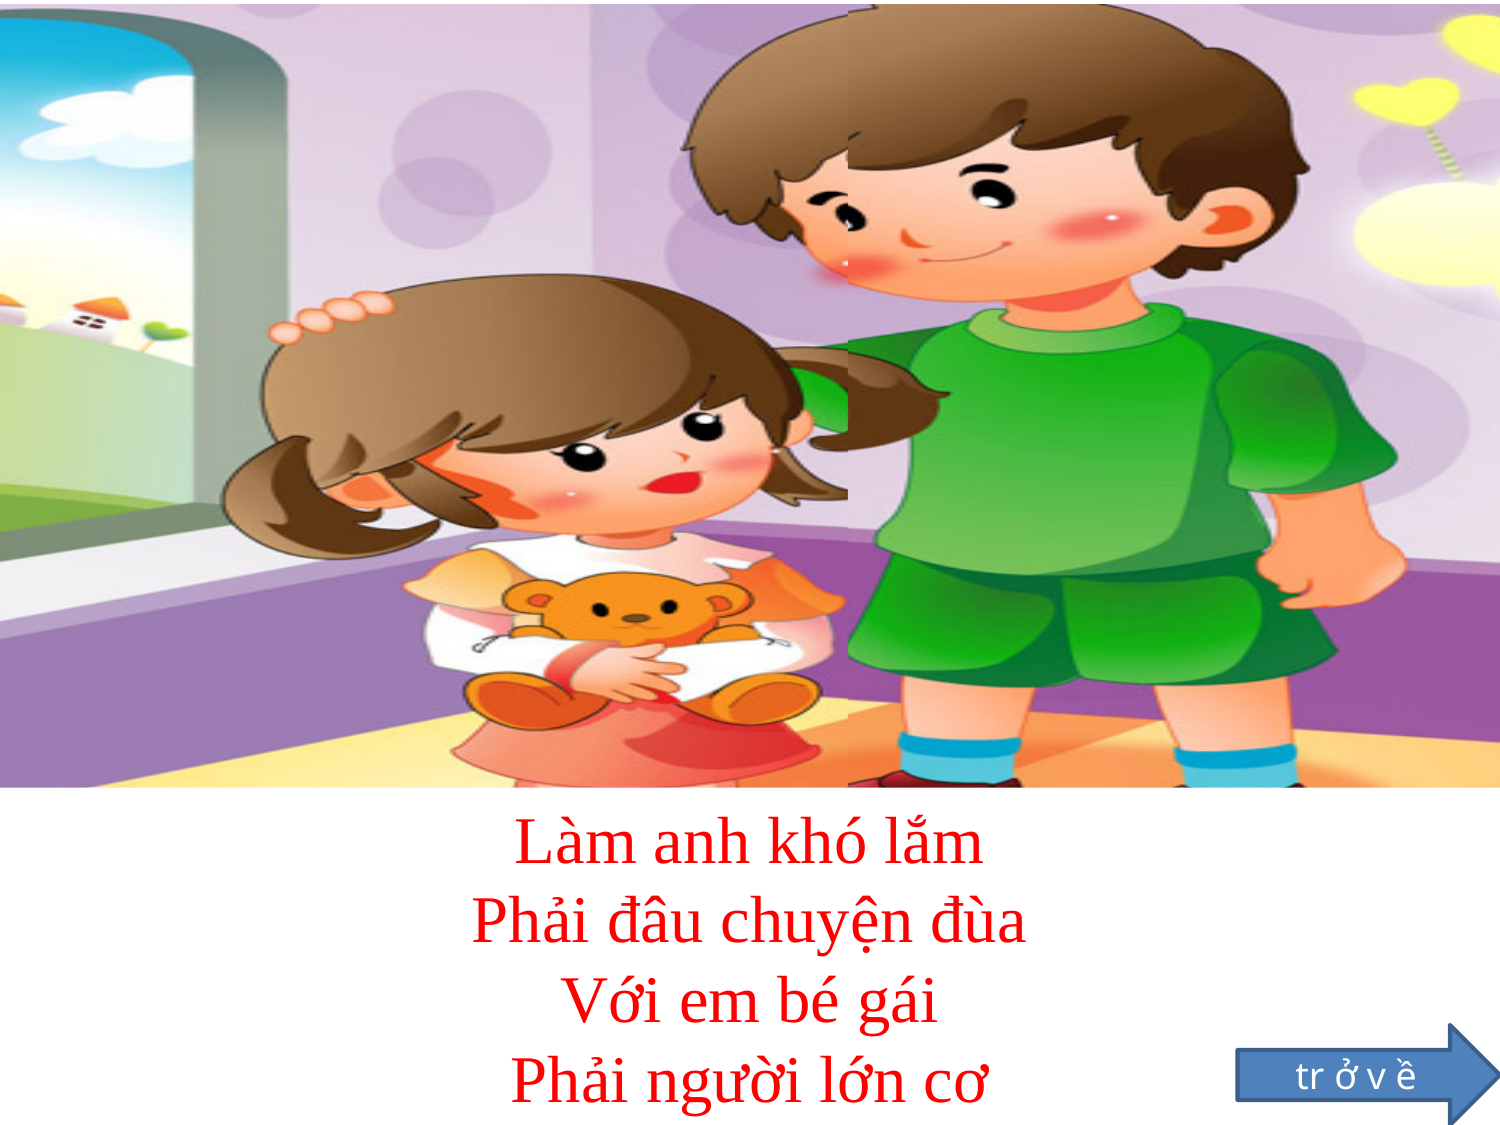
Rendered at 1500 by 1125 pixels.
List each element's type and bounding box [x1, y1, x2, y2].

text_box [0, 3, 1500, 1125]
